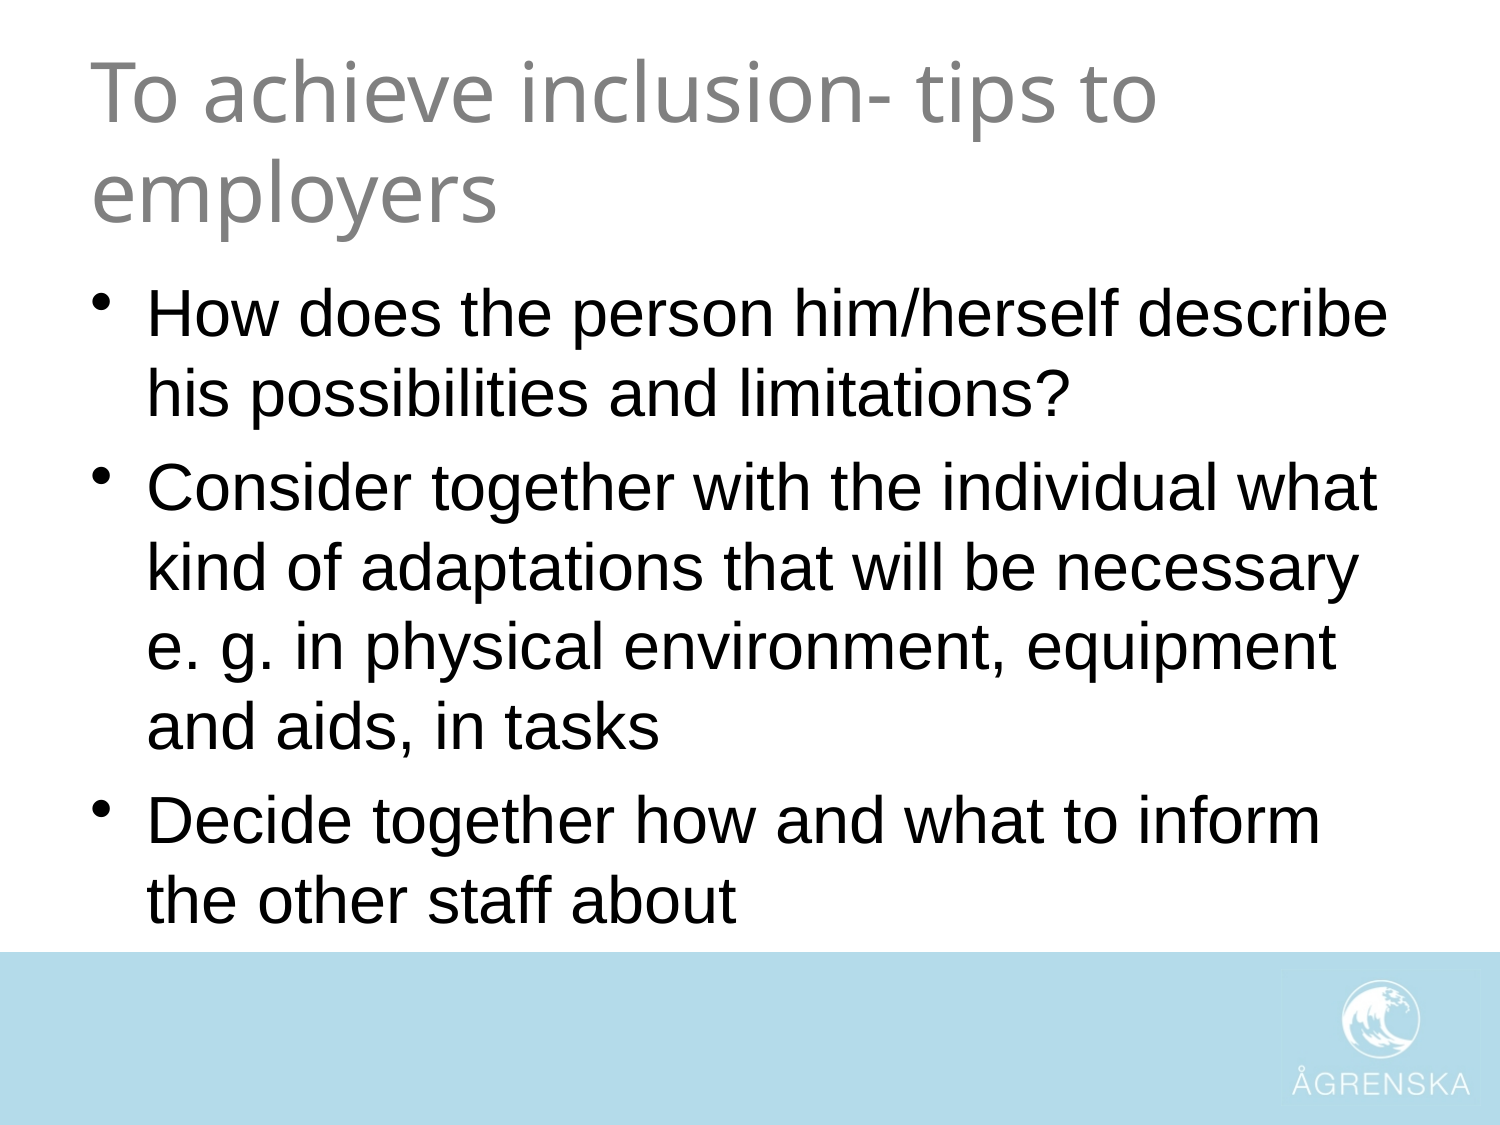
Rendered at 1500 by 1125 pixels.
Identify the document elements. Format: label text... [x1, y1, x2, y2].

picture [0, 952, 1500, 1125]
list How does the person him/herself describe his possibilities and limitations? Consider together with the individual what kind of adaptations that will be necessary e. g. in physical environment, equipment and aids, in tasks Decide together how and what to inform the other staff about [74, 262, 1426, 1006]
title To achieve inclusion- tips to employers [74, 44, 1448, 233]
